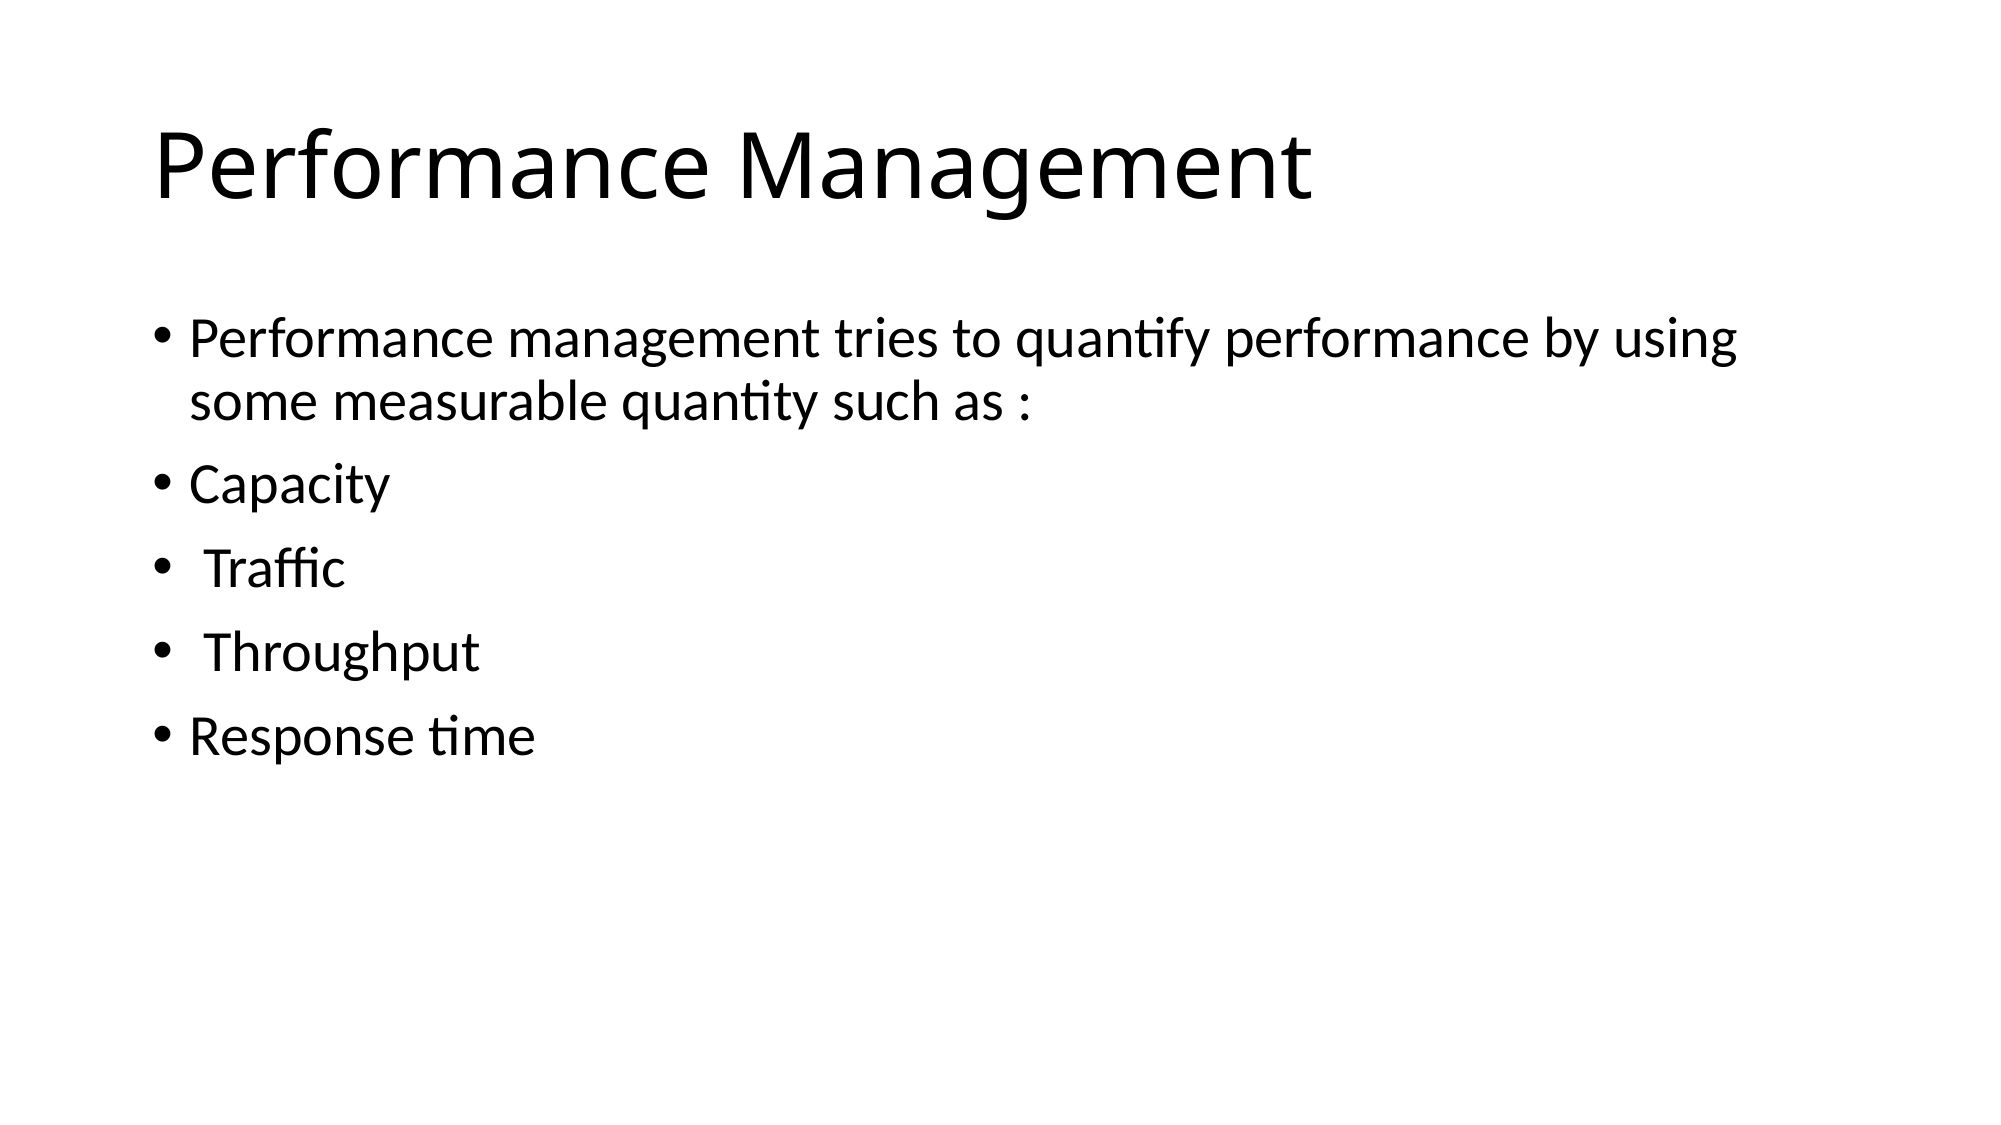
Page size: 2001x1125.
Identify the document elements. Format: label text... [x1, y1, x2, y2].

title Performance Management [137, 59, 1863, 278]
list Performance management tries to quantify performance by using some measurable quantity such as : Capacity Traffic Throughput Response time [137, 299, 1863, 1014]
